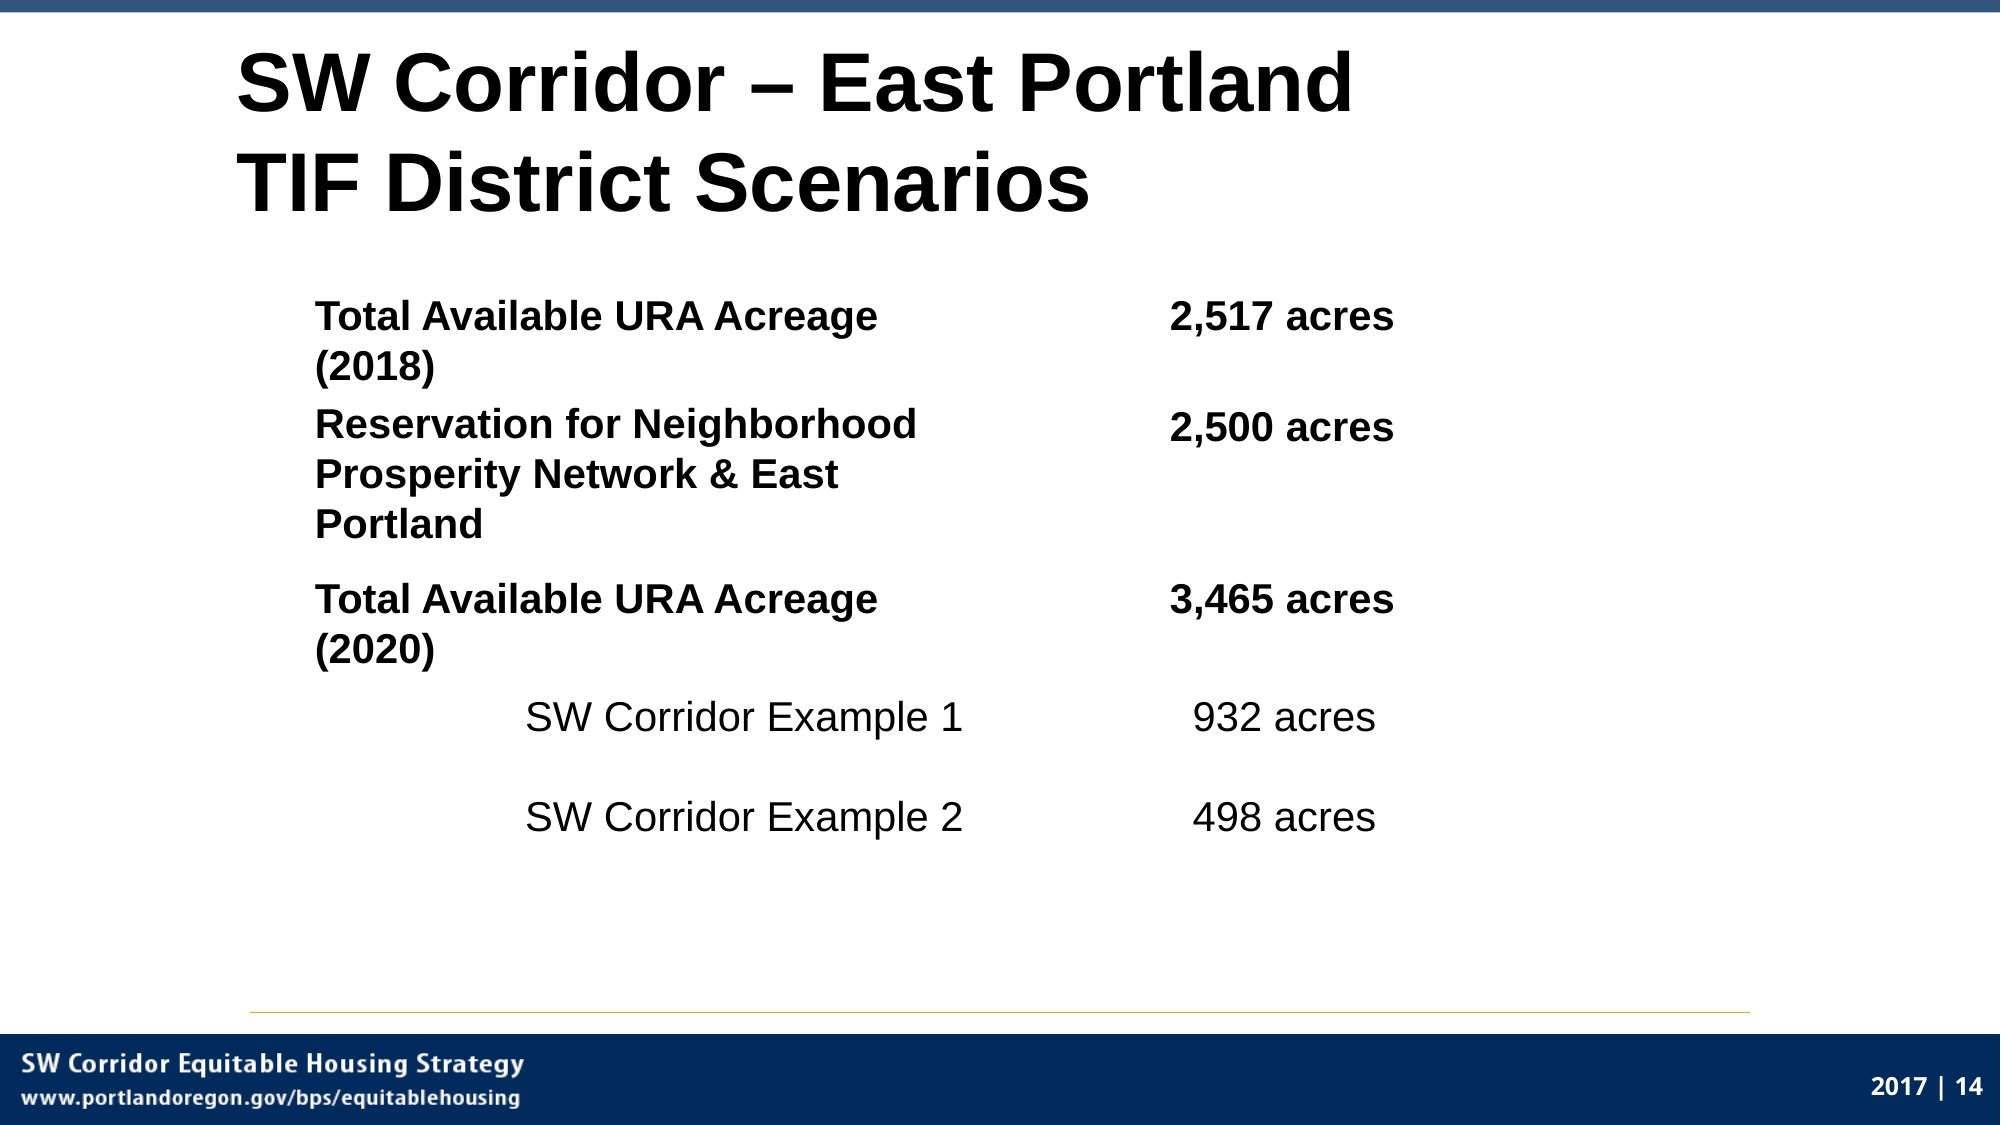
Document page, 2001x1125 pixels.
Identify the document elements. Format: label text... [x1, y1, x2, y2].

picture [0, 1034, 2000, 1125]
text_box Reservation for Neighborhood Prosperity Network & East Portland [300, 389, 1000, 555]
text_box 932 acres 498 acres [1155, 682, 1564, 848]
text_box 3,465 acres [1155, 564, 1564, 630]
text_box 2,517 acres [1155, 281, 1564, 347]
text_box SW Corridor Example 1 SW Corridor Example 2 [510, 682, 986, 848]
text_box 2,500 acres [1155, 392, 1564, 458]
text_box Total Available URA Acreage (2018) [299, 281, 952, 396]
title SW Corridor – East Portland TIF District Scenarios [221, 84, 2000, 273]
text_box Total Available URA Acreage (2020) [300, 564, 967, 680]
